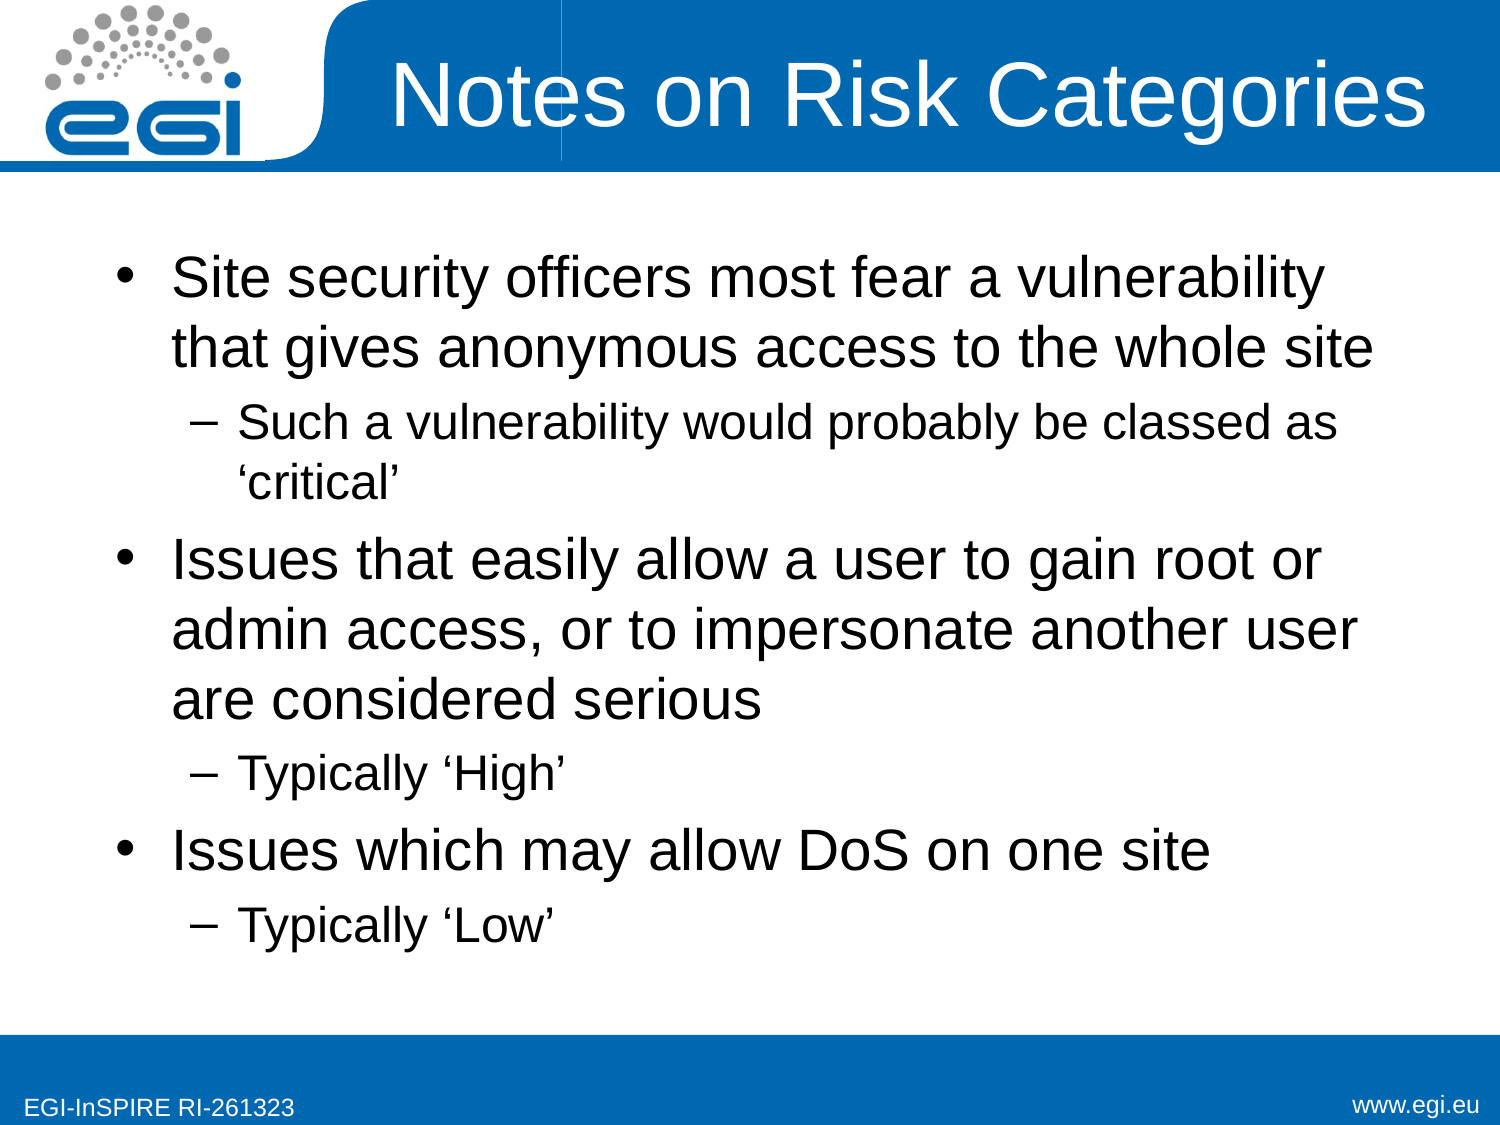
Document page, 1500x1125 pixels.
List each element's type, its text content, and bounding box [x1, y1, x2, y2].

title Notes on Risk Categories [348, 18, 1471, 162]
list Site security officers most fear a vulnerability that gives anonymous access to the whole site Such a vulnerability would probably be classed as ‘critical’ Issues that easily allow a user to gain root or admin access, or to impersonate another user are considered serious Typically ‘High’ Issues which may allow DoS on one site Typically ‘Low’ [100, 231, 1426, 975]
picture [0, 0, 265, 161]
